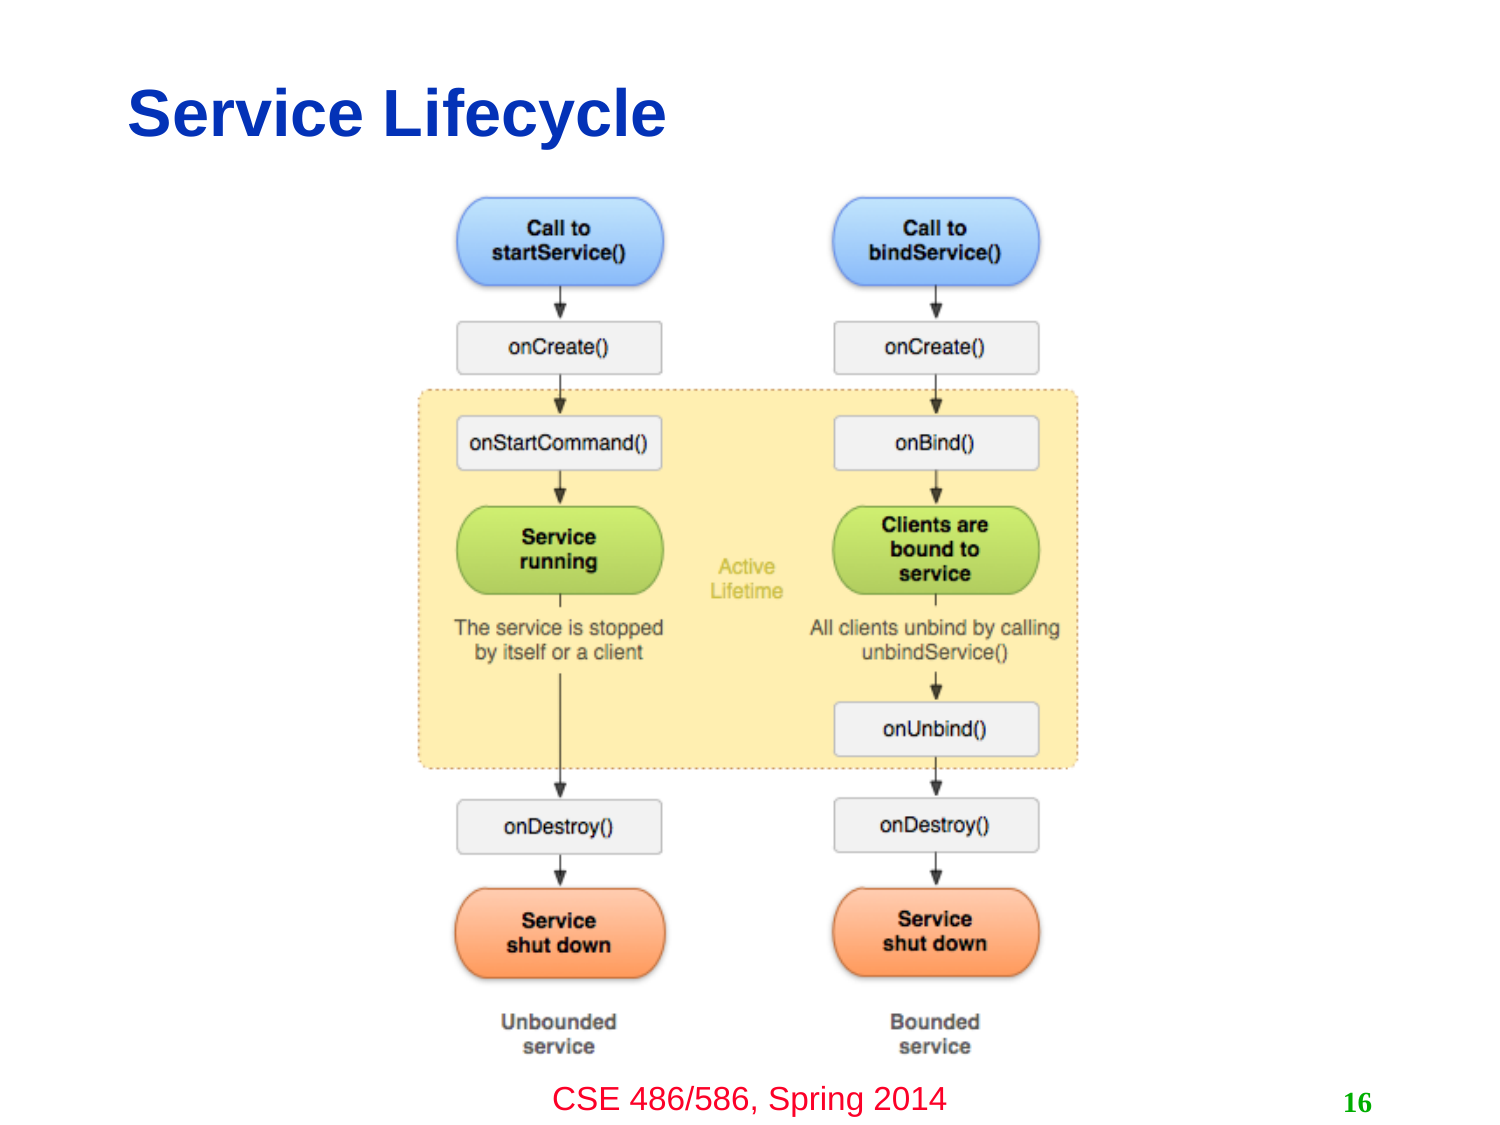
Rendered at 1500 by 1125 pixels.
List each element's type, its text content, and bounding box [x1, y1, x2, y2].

slide_number 16 [1074, 1076, 1388, 1125]
title Service Lifecycle [112, 53, 1310, 176]
picture [399, 173, 1096, 1076]
